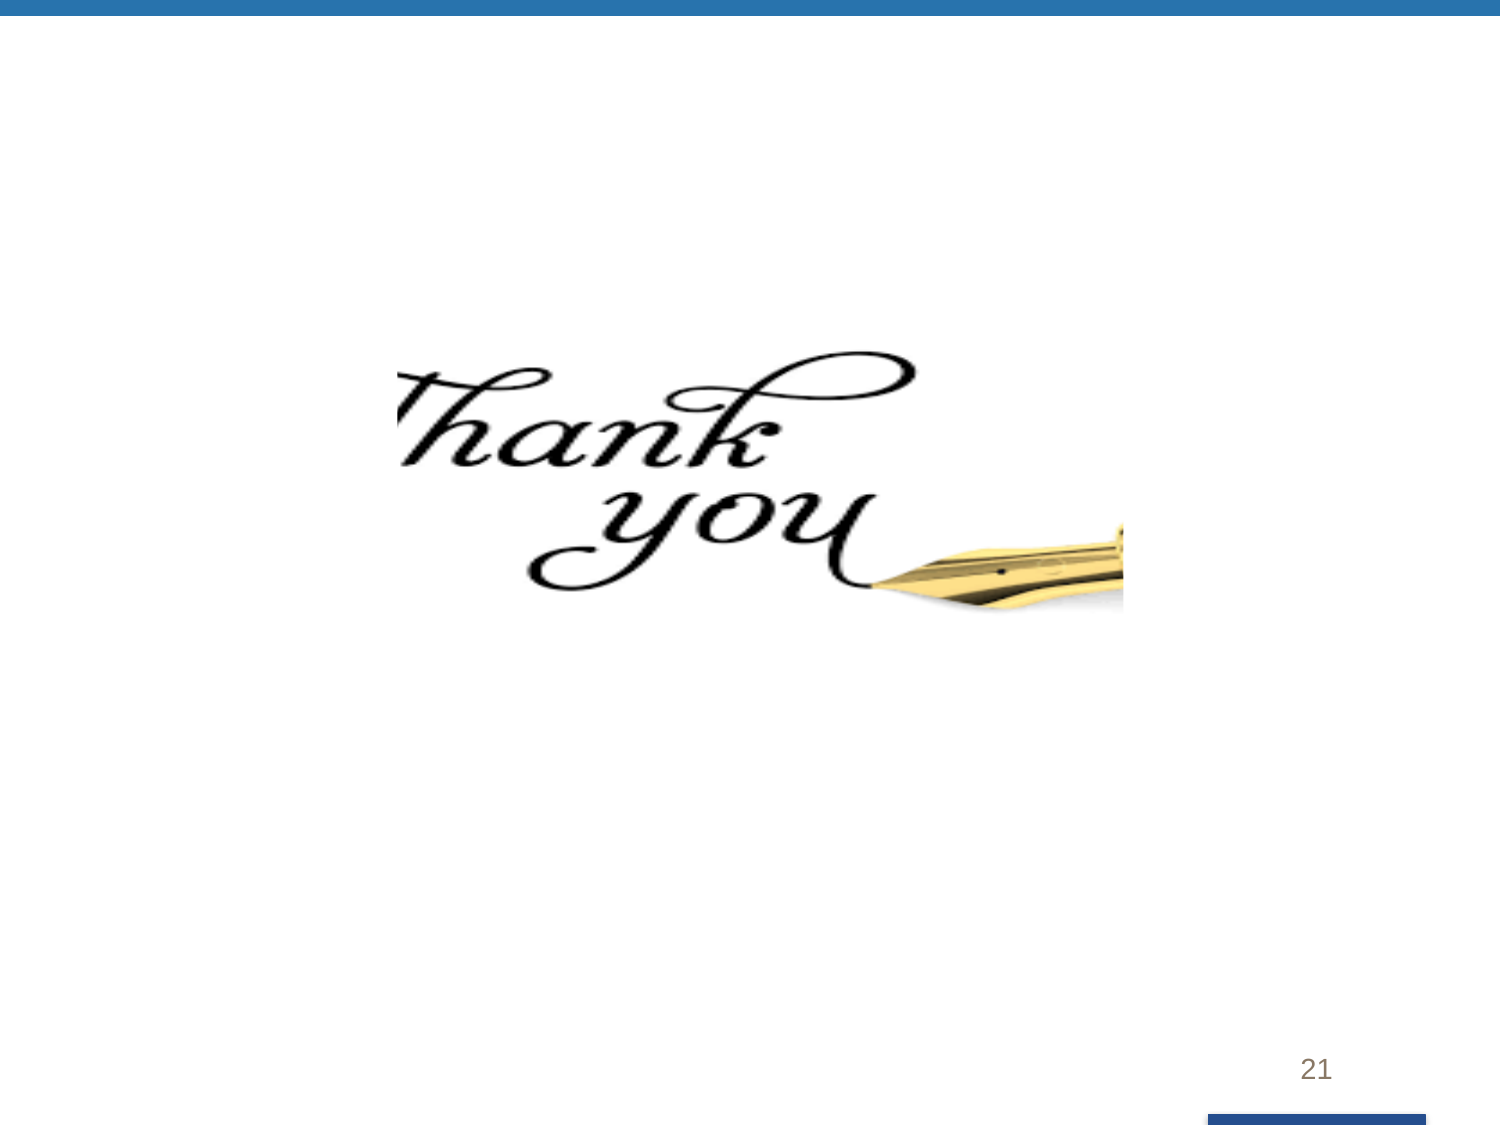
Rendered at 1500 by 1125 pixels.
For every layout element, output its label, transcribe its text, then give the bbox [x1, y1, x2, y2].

slide_number 21 [1208, 1042, 1425, 1103]
picture [0, 0, 1500, 16]
picture [397, 322, 1124, 661]
